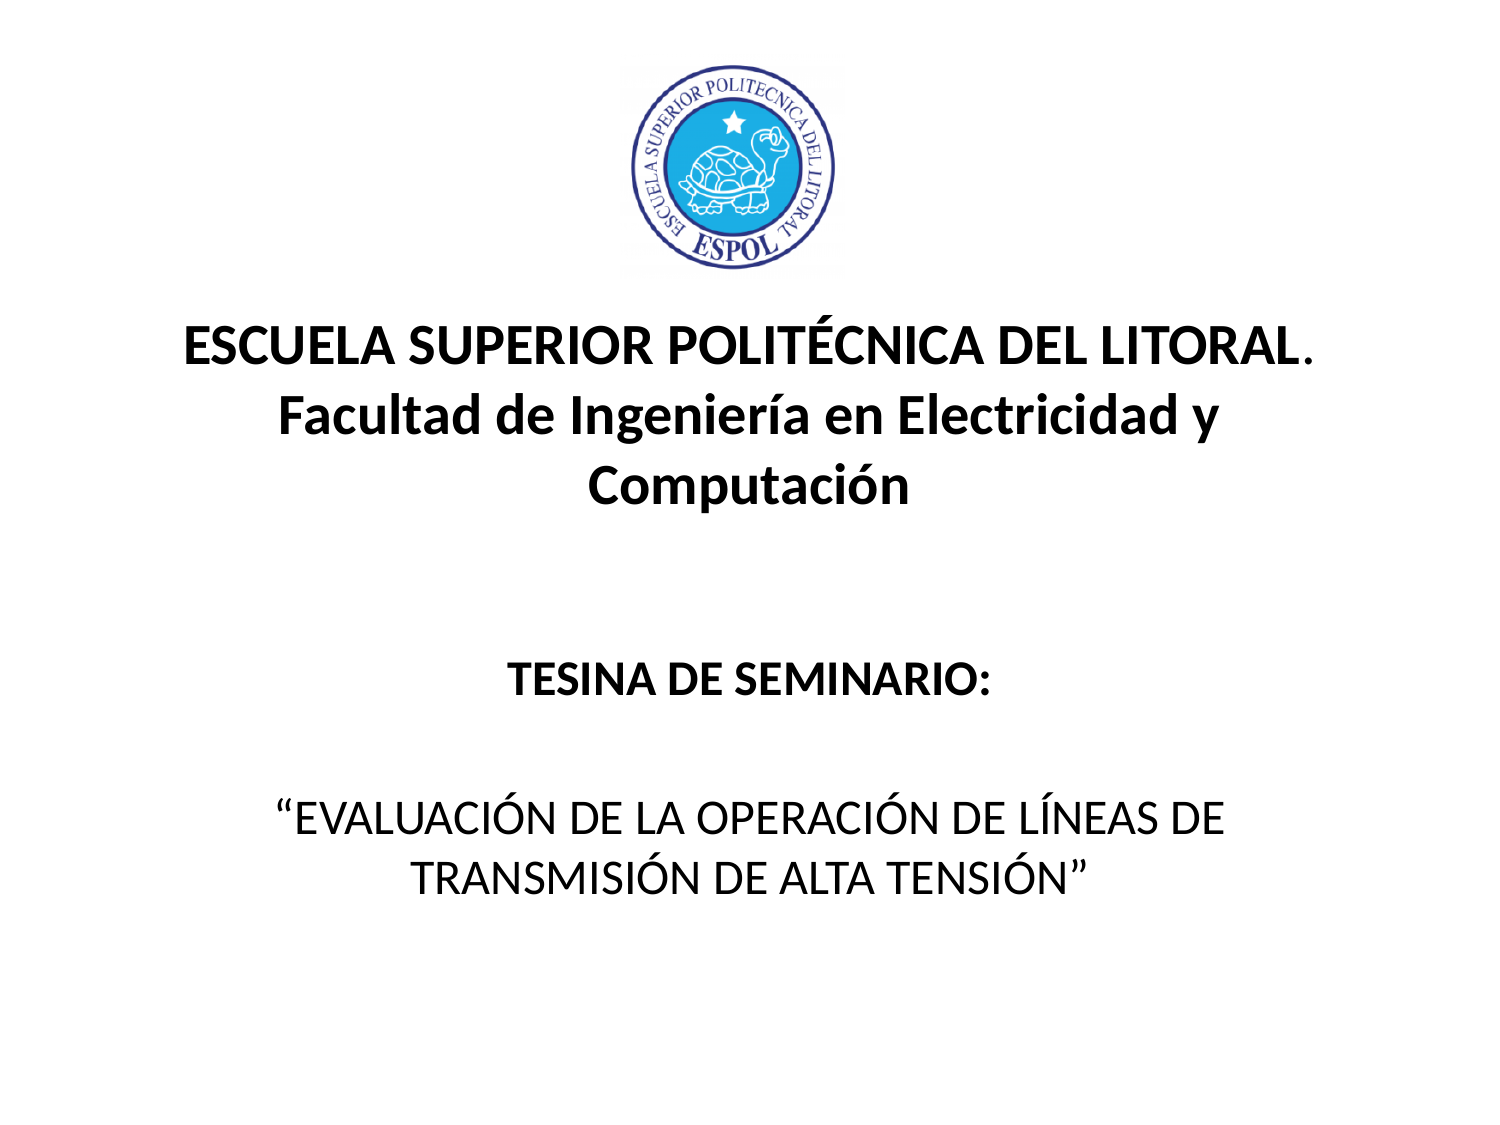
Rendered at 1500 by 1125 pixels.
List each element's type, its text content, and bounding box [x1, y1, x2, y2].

subtitle TESINA DE SEMINARIO: “EVALUACIÓN DE LA OPERACIÓN DE LÍNEAS DE TRANSMISIÓN DE ALTA TENSIÓN” [225, 637, 1275, 925]
title ESCUELA SUPERIOR POLITÉCNICA DEL LITORAL. Facultad de Ingeniería en Electricidad y Computación [112, 290, 1388, 532]
picture [619, 54, 845, 280]
